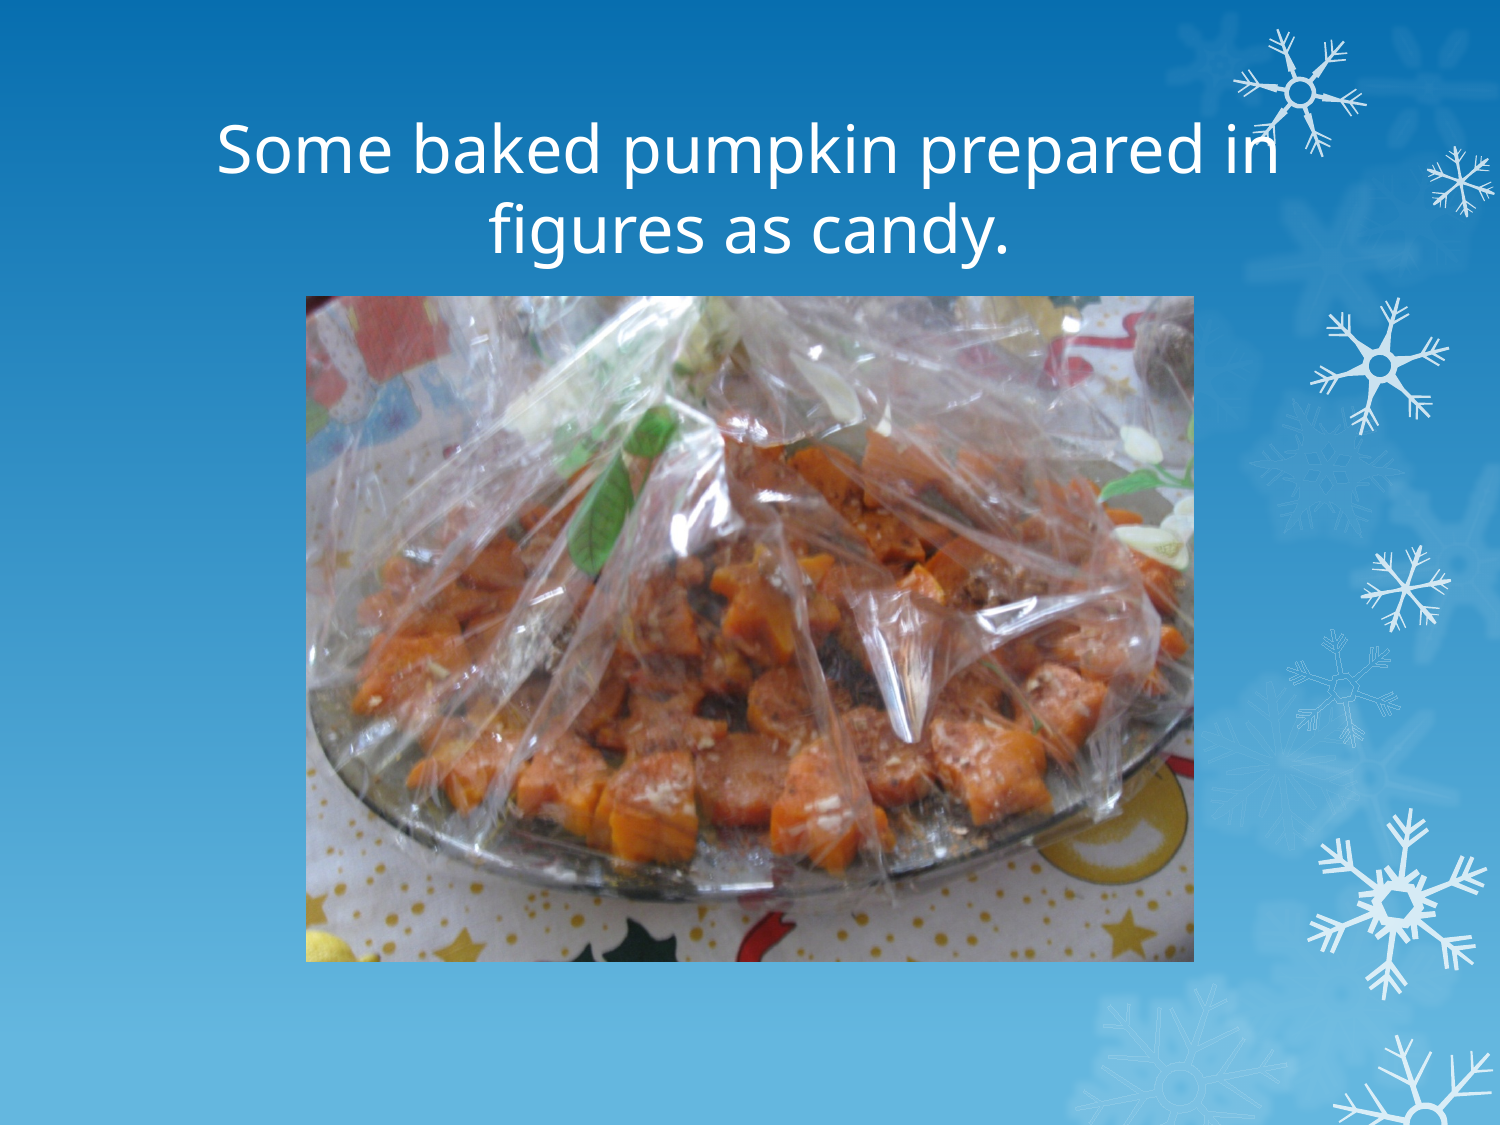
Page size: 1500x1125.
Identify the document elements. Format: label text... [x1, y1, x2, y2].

title Some baked pumpkin prepared in figures as candy. [165, 110, 1335, 263]
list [306, 295, 1194, 962]
